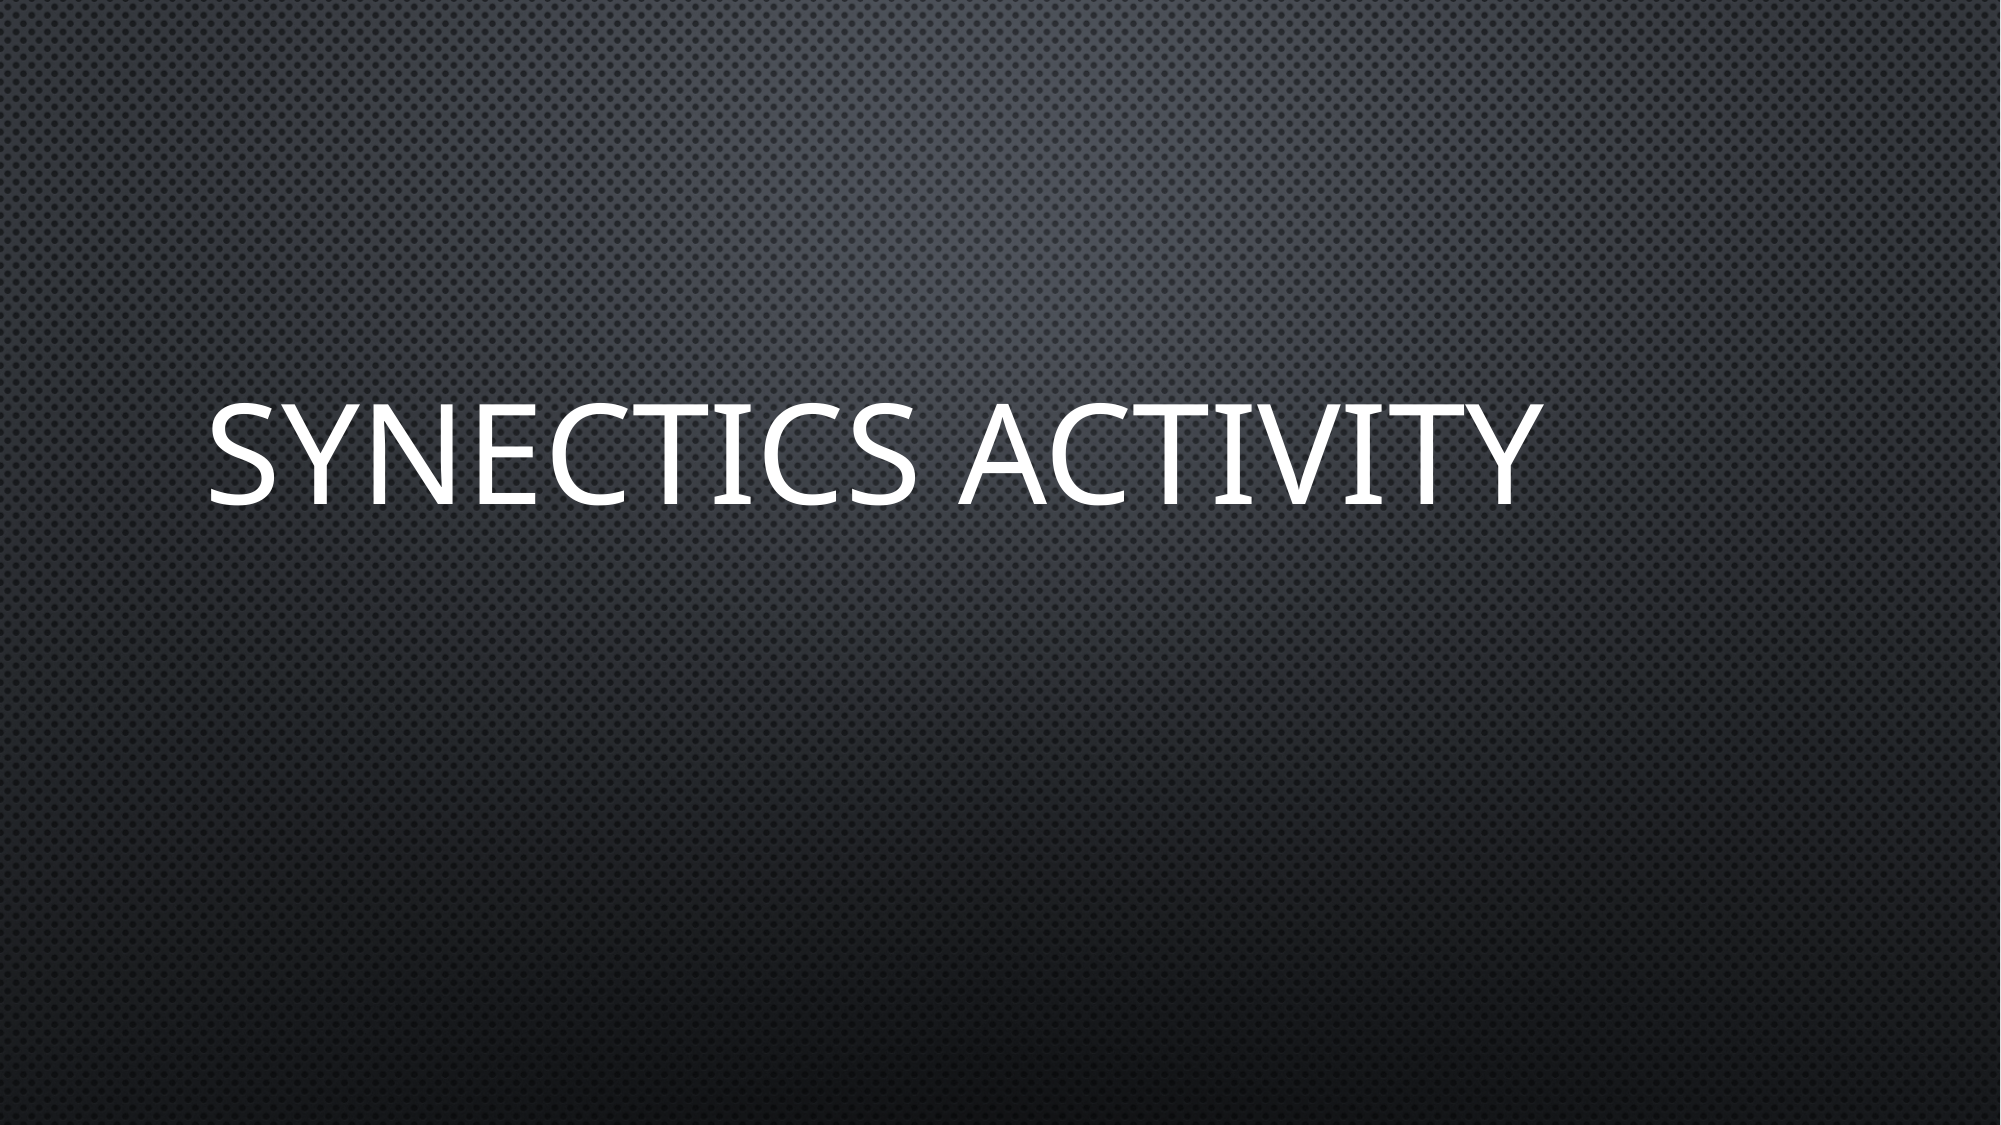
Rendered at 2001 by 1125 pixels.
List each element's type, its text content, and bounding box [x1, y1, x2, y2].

title Synectics Activity [190, 292, 1816, 605]
